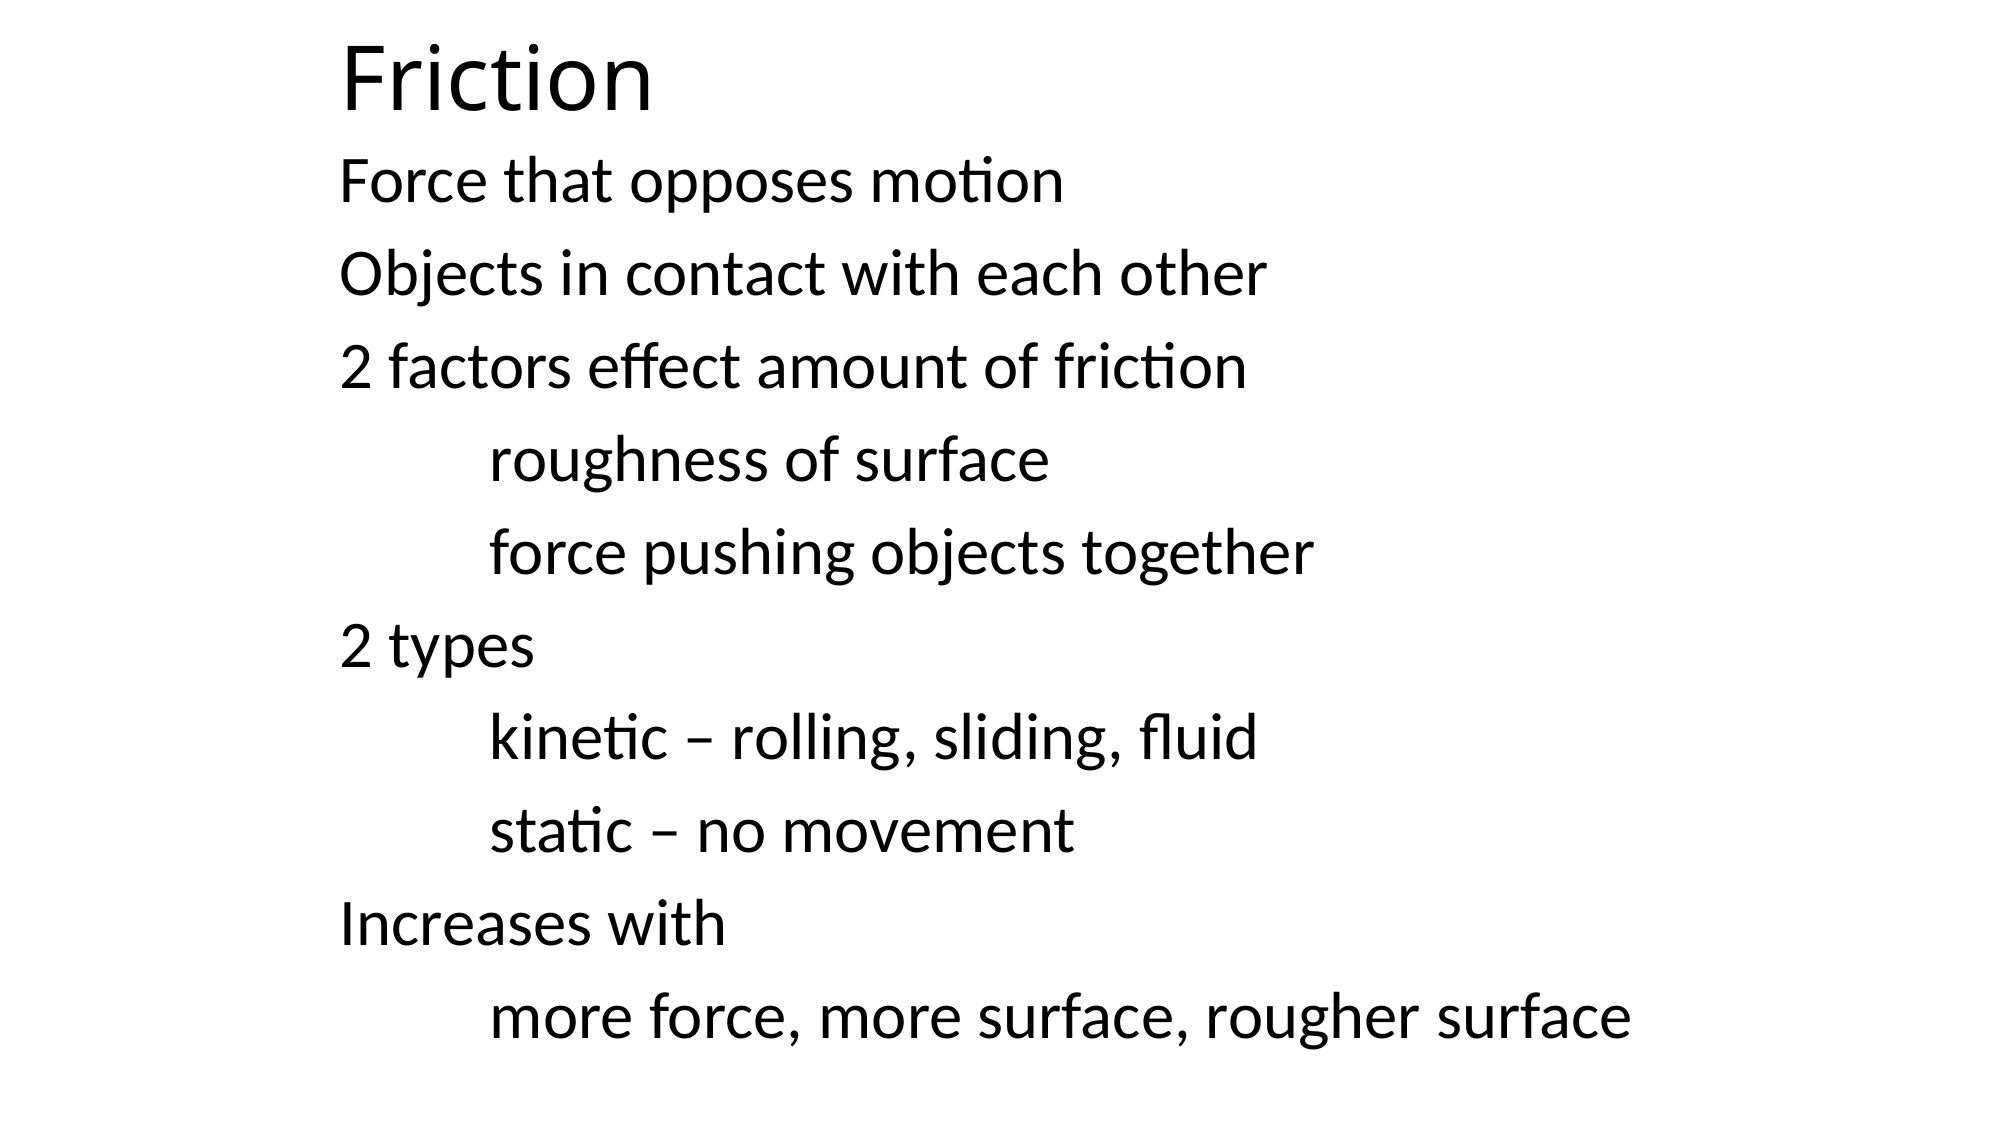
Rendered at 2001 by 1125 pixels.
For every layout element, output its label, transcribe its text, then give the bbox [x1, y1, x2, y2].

title Friction [324, 24, 1675, 137]
list Force that opposes motion Objects in contact with each other 2 factors effect amount of friction roughness of surface force pushing objects together 2 types kinetic – rolling, sliding, fluid static – no movement Increases with more force, more surface, rougher surface [324, 137, 1675, 1100]
